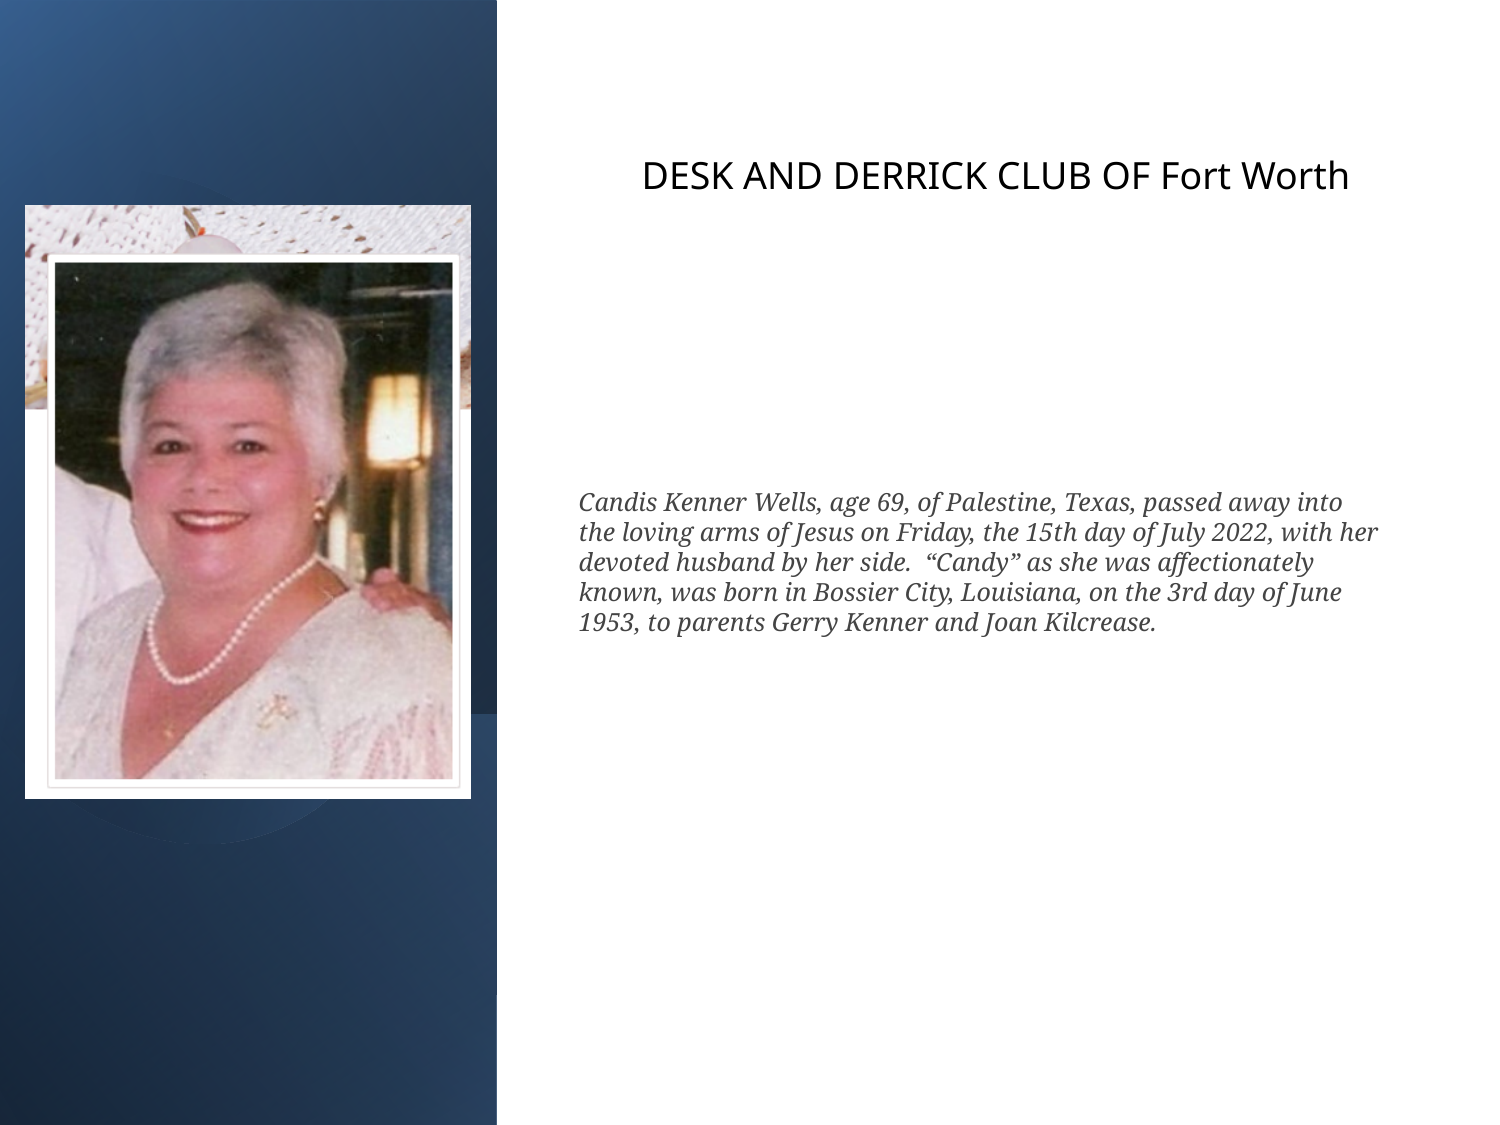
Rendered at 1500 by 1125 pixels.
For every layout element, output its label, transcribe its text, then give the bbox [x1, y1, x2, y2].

picture [25, 204, 472, 799]
text_box DESK AND DERRICK CLUB OF Fort Worth [611, 144, 1381, 205]
list Candis Kenner Wells, age 69, of Palestine, Texas, passed away into the loving arms of Jesus on Friday, the 15th day of July 2022, with her devoted husband by her side. “Candy” as she was affectionately known, was born in Bossier City, Louisiana, on the 3rd day of June 1953, to parents Gerry Kenner and Joan Kilcrease. [563, 106, 1402, 1017]
text_box [497, 0, 1500, 1125]
text_box [0, 0, 497, 1124]
